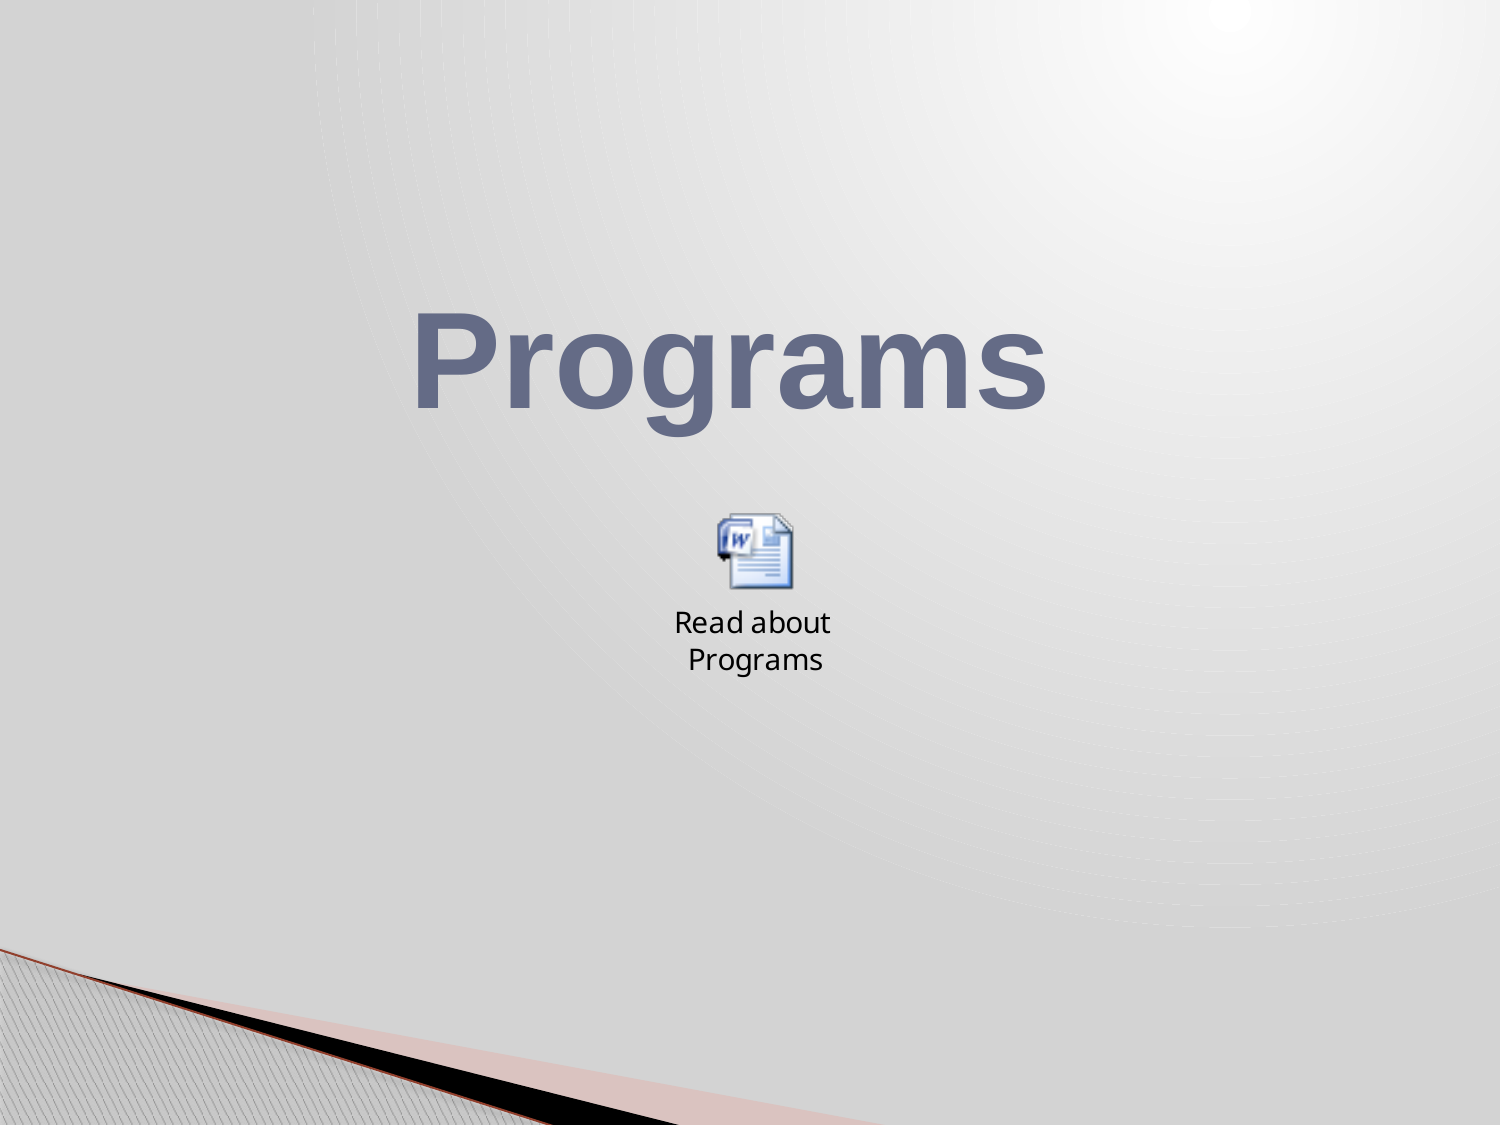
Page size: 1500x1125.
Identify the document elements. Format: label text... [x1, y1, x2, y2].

title Programs [75, 45, 1425, 663]
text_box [636, 512, 876, 714]
